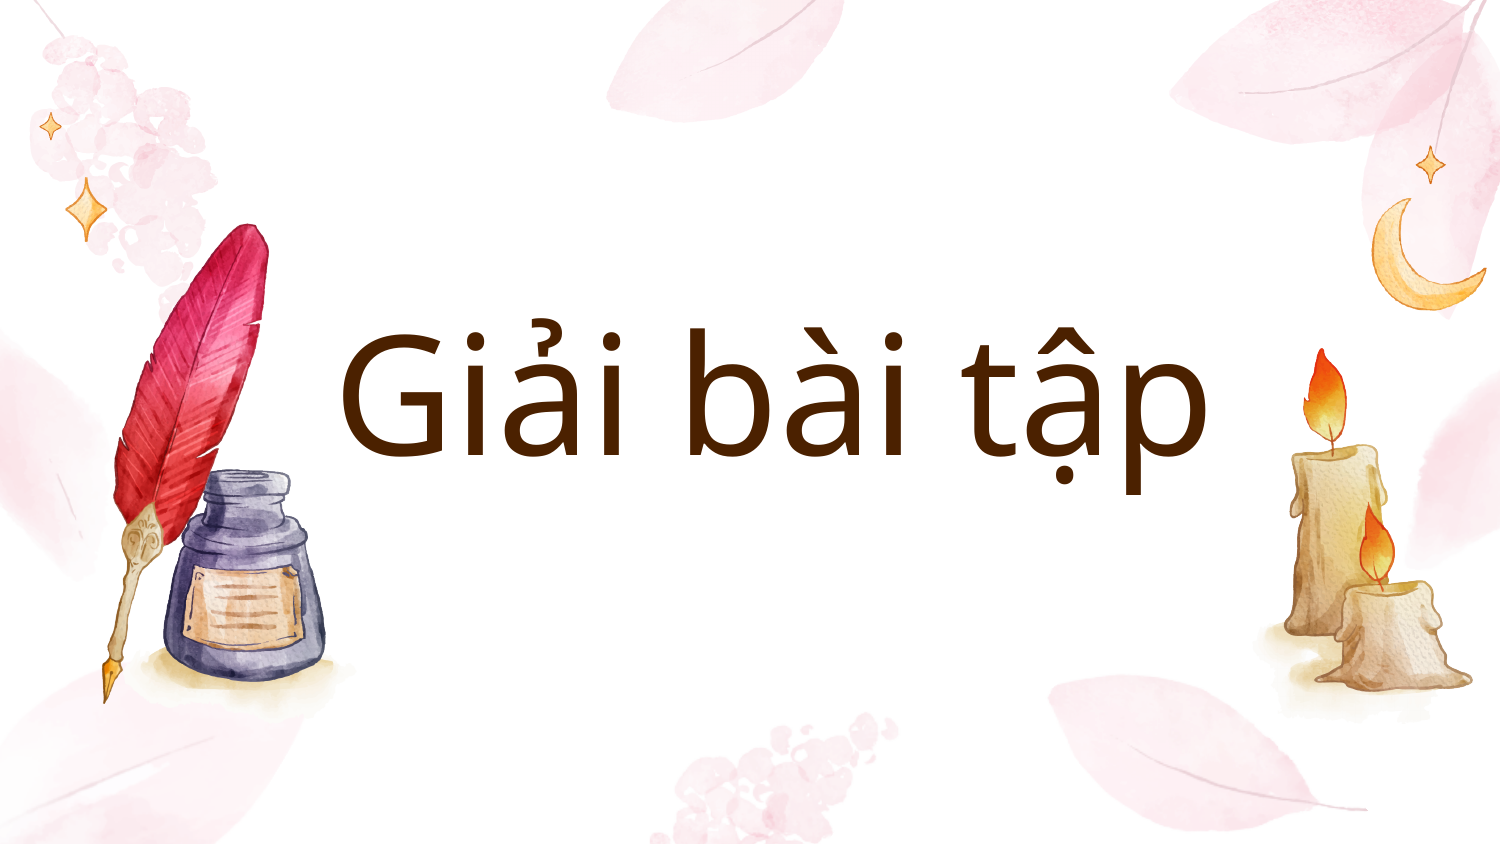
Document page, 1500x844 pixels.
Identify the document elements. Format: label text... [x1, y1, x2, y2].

picture [1251, 348, 1473, 724]
title Giải bài tập [378, 270, 1283, 507]
picture [39, 111, 109, 243]
picture [1370, 144, 1487, 312]
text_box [0, 212, 373, 724]
